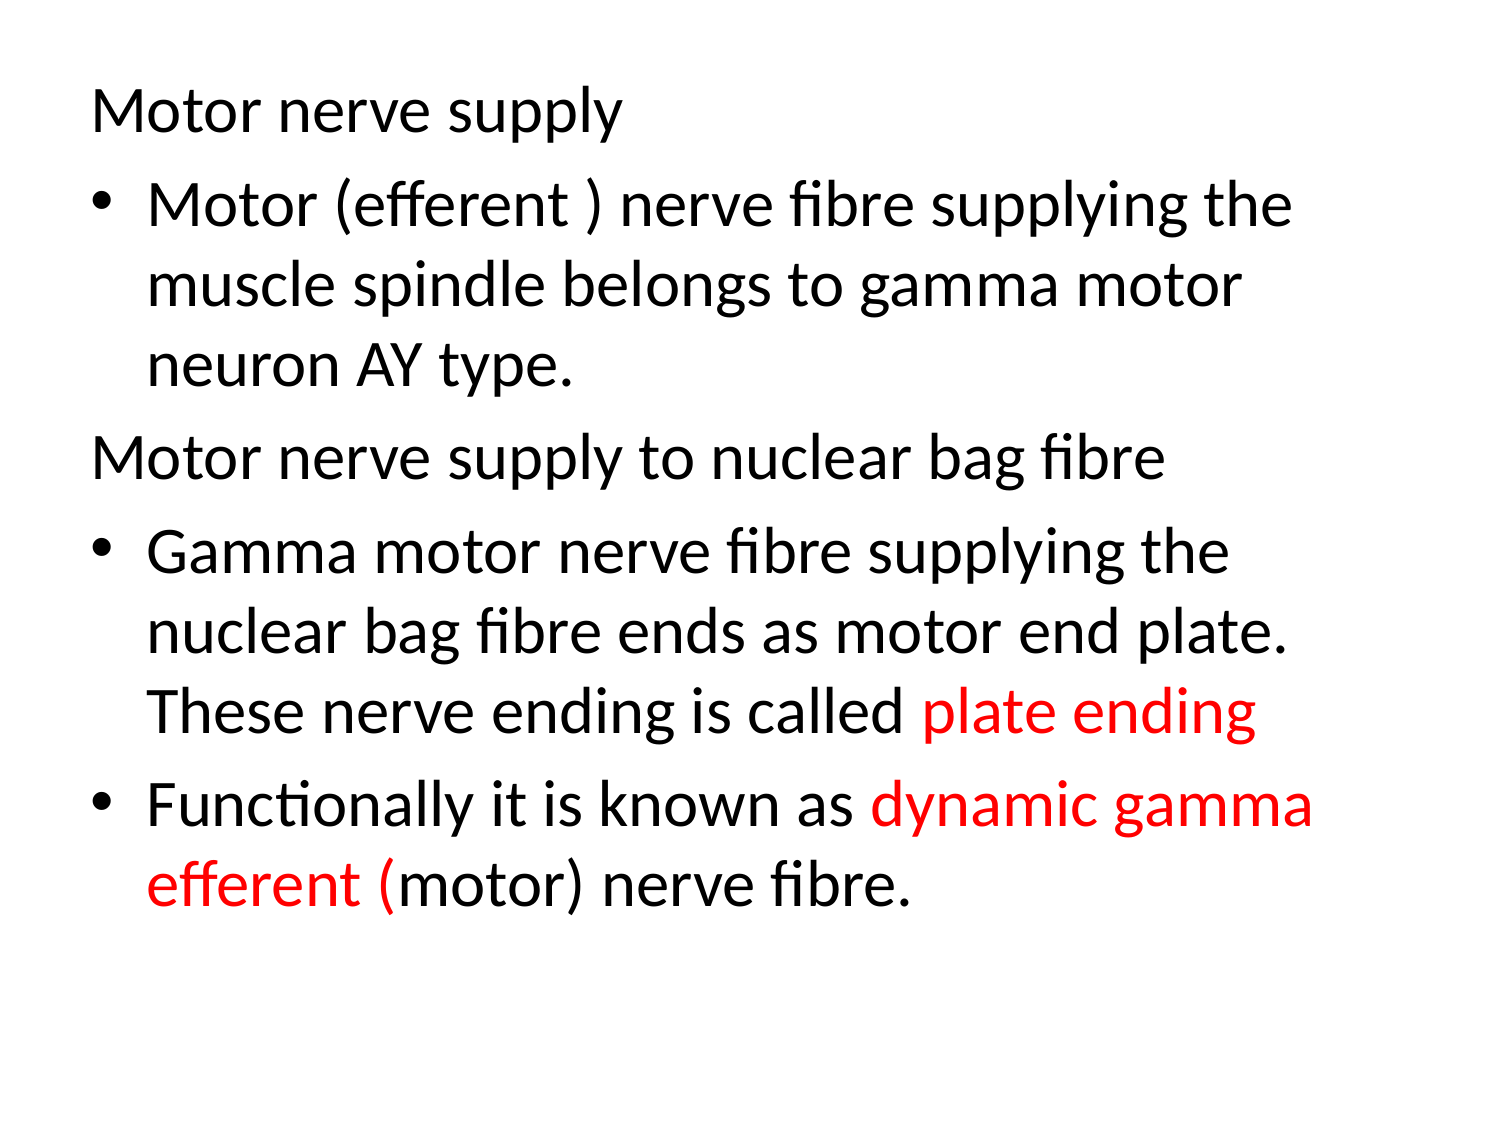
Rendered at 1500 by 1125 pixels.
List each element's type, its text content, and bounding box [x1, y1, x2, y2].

list Motor nerve supply Motor (efferent ) nerve fibre supplying the muscle spindle belongs to gamma motor neuron AY type. Motor nerve supply to nuclear bag fibre Gamma motor nerve fibre supplying the nuclear bag fibre ends as motor end plate. These nerve ending is called plate ending Functionally it is known as dynamic gamma efferent (motor) nerve fibre. [75, 58, 1425, 1005]
